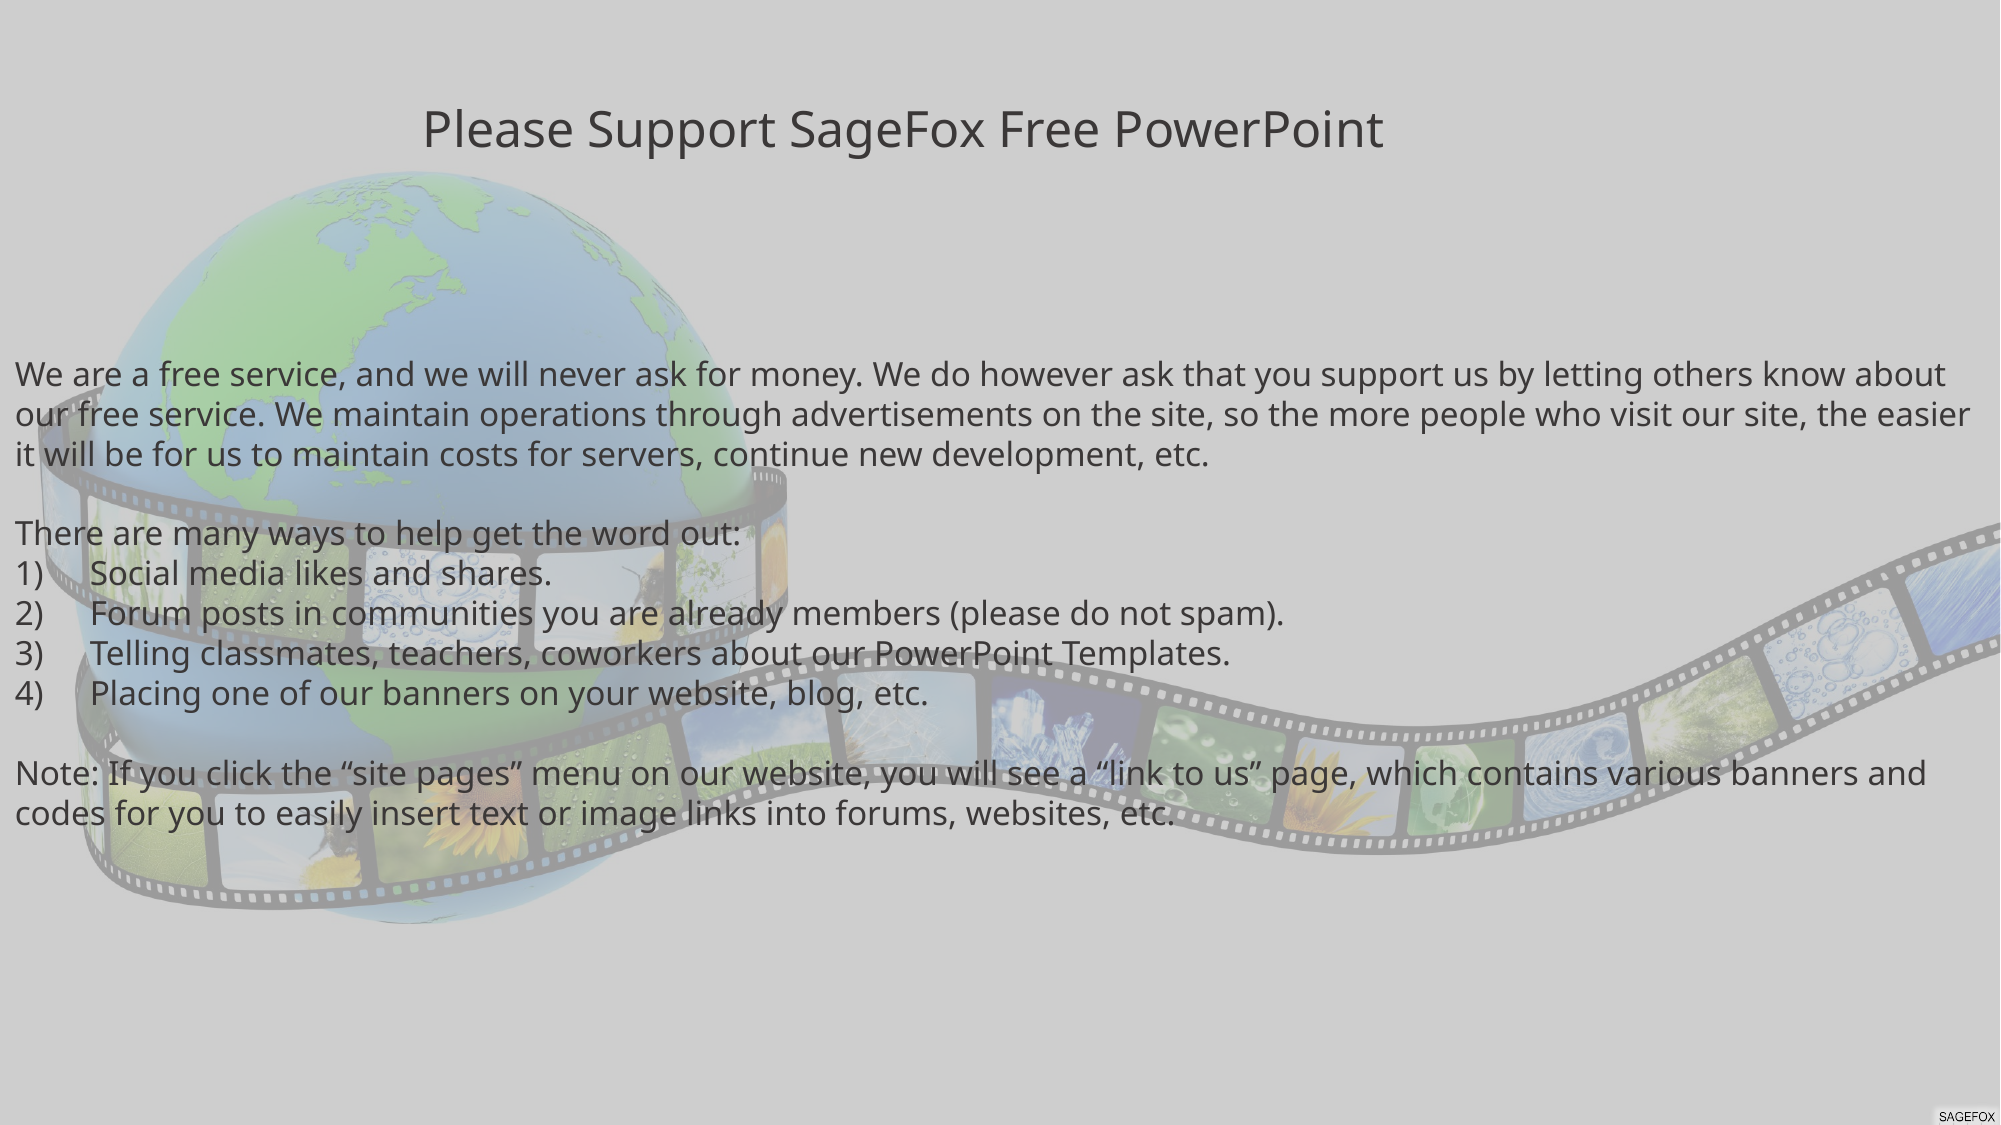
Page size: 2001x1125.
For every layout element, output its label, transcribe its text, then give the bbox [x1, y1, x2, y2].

title Please Support SageFox Free PowerPoint [363, 72, 1444, 190]
picture [1936, 1111, 1997, 1125]
text_box We are a free service, and we will never ask for money. We do however ask that you support us by letting others know about our free service. We maintain operations through advertisements on the site, so the more people who visit our site, the easier it will be for us to maintain costs for servers, continue new development, etc. There are many ways to help get the word out: Social media likes and shares. Forum posts in communities you are already members (please do not spam). Telling classmates, teachers, coworkers about our PowerPoint Templates. Placing one of our banners on your website, blog, etc. Note: If you click the “site pages” menu on our website, you will see a “link to us” page, which contains various banners and codes for you to easily insert text or image links into forums, websites, etc. [0, 0, 2000, 1125]
